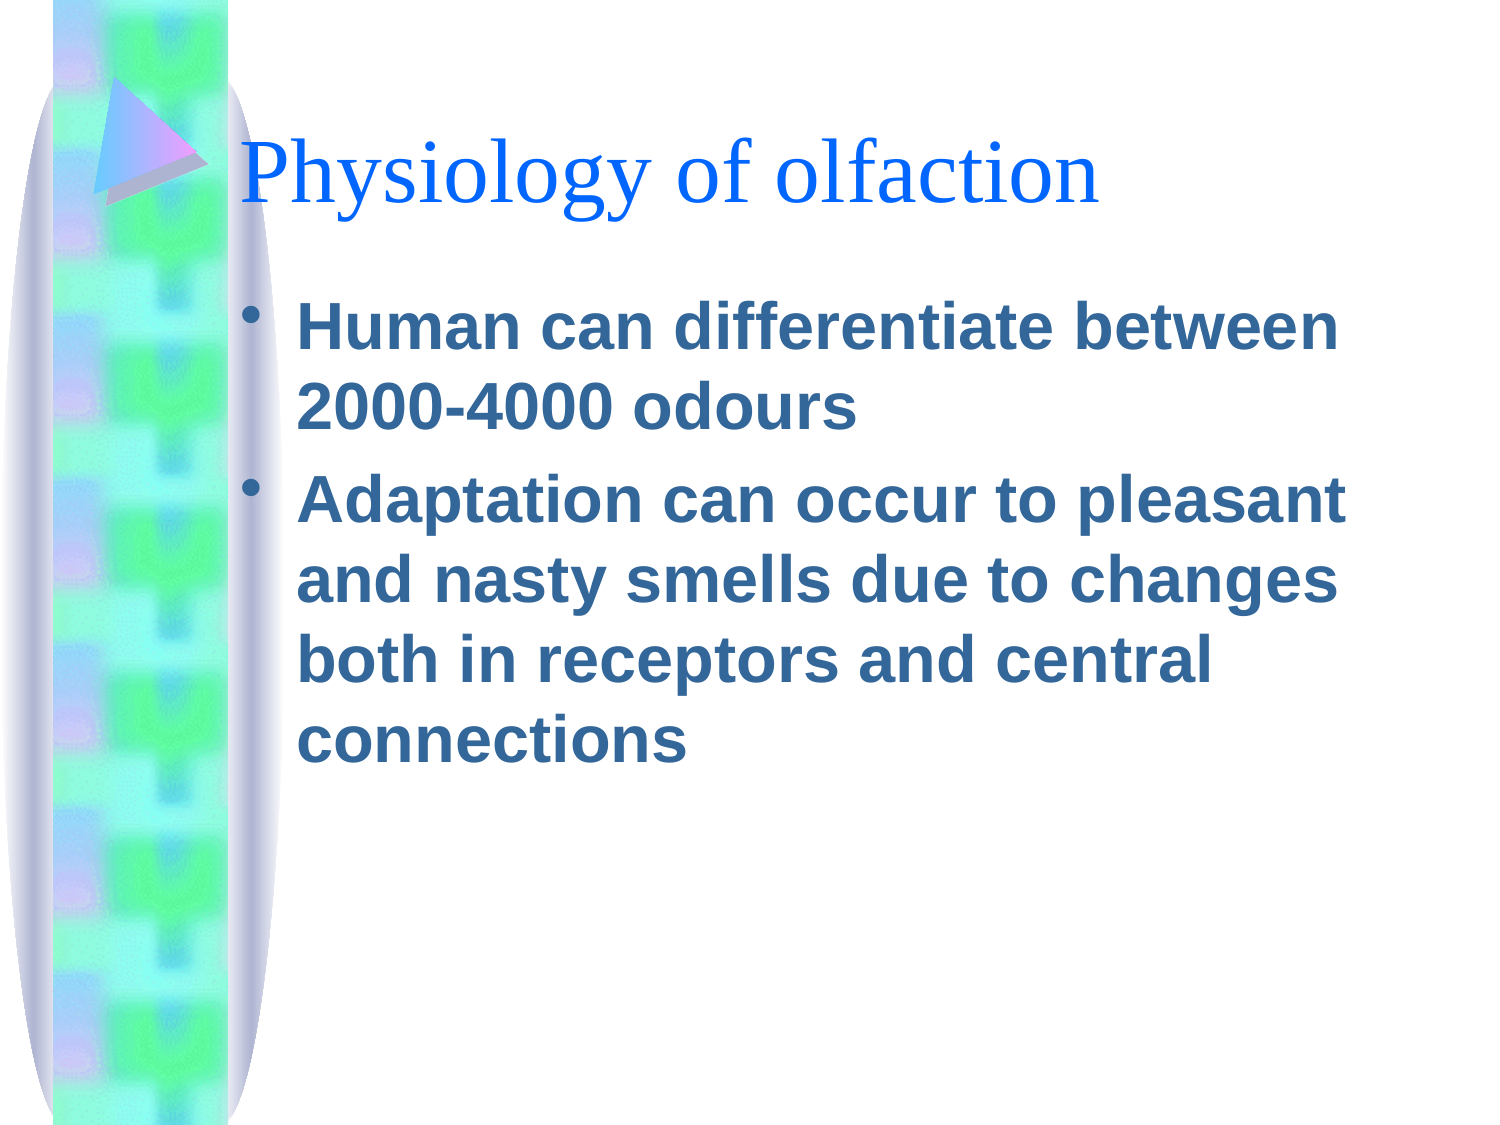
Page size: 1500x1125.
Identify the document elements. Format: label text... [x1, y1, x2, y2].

list Human can differentiate between 2000-4000 odours Adaptation can occur to pleasant and nasty smells due to changes both in receptors and central connections [224, 274, 1500, 951]
picture [53, 0, 229, 1125]
title Physiology of olfaction [224, 40, 1500, 229]
